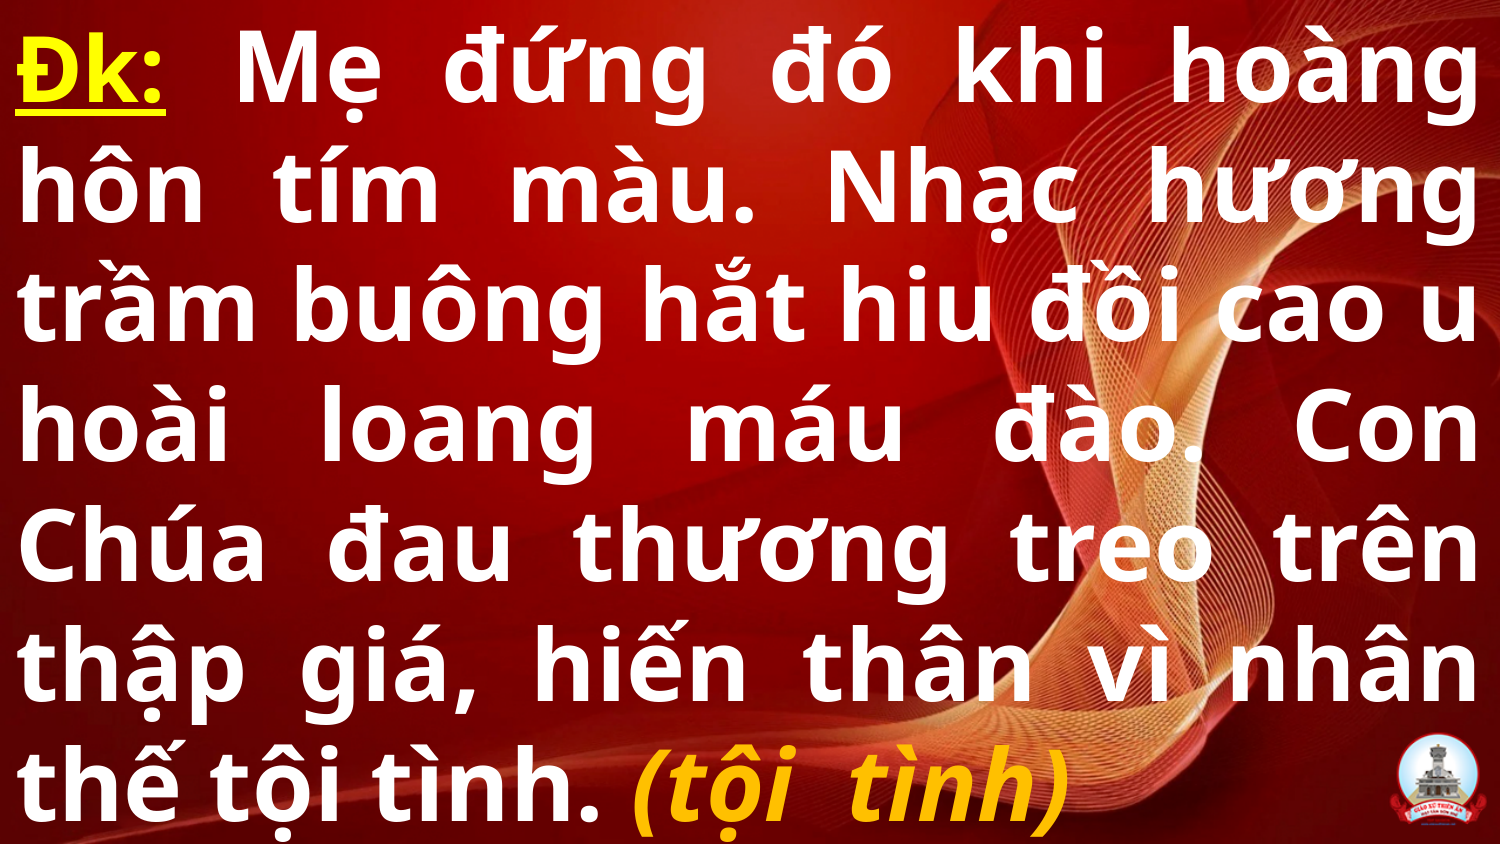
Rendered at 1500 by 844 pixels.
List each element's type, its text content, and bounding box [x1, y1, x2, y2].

title Đk: Mẹ đứng đó khi hoàng hôn tím màu. Nhạc hương trầm buông hắt hiu đồi cao u hoài loang máu đào. Con Chúa đau thương treo trên thập giá, hiến thân vì nhân thế tội tình. (tội tình) [0, 0, 1500, 844]
